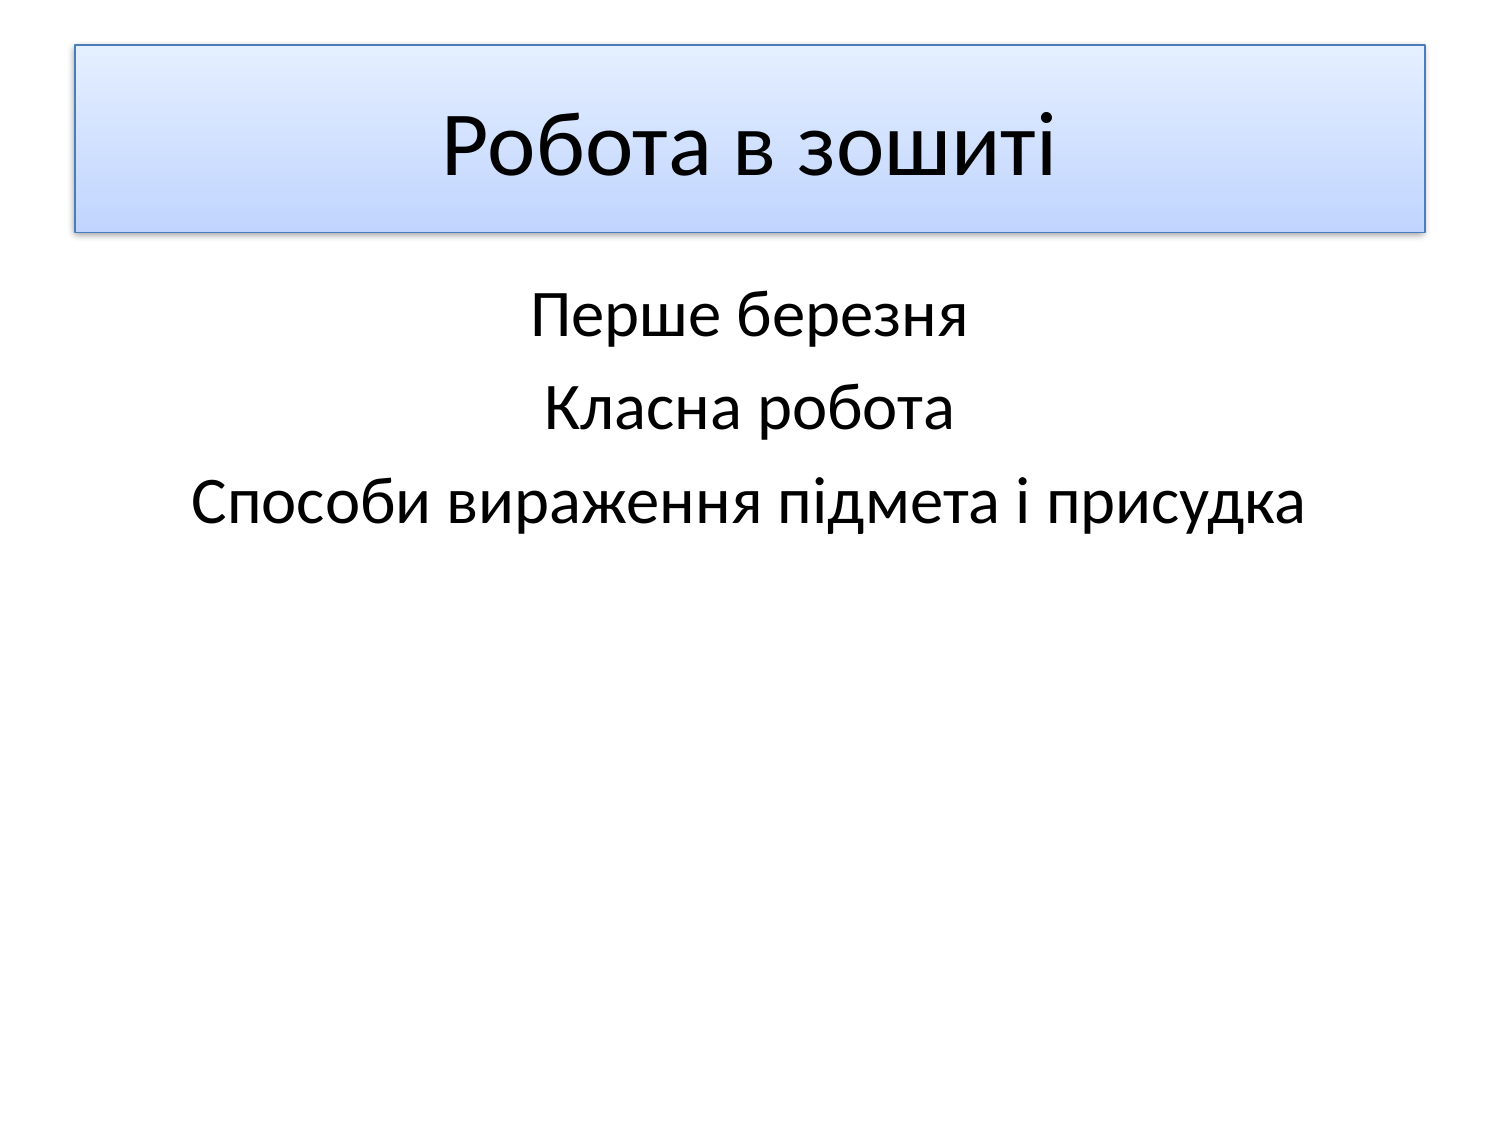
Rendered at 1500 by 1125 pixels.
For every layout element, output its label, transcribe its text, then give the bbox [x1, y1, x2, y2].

title Робота в зошиті [74, 44, 1426, 233]
list Перше березня Класна робота Способи вираження підмета і присудка [75, 262, 1425, 1005]
